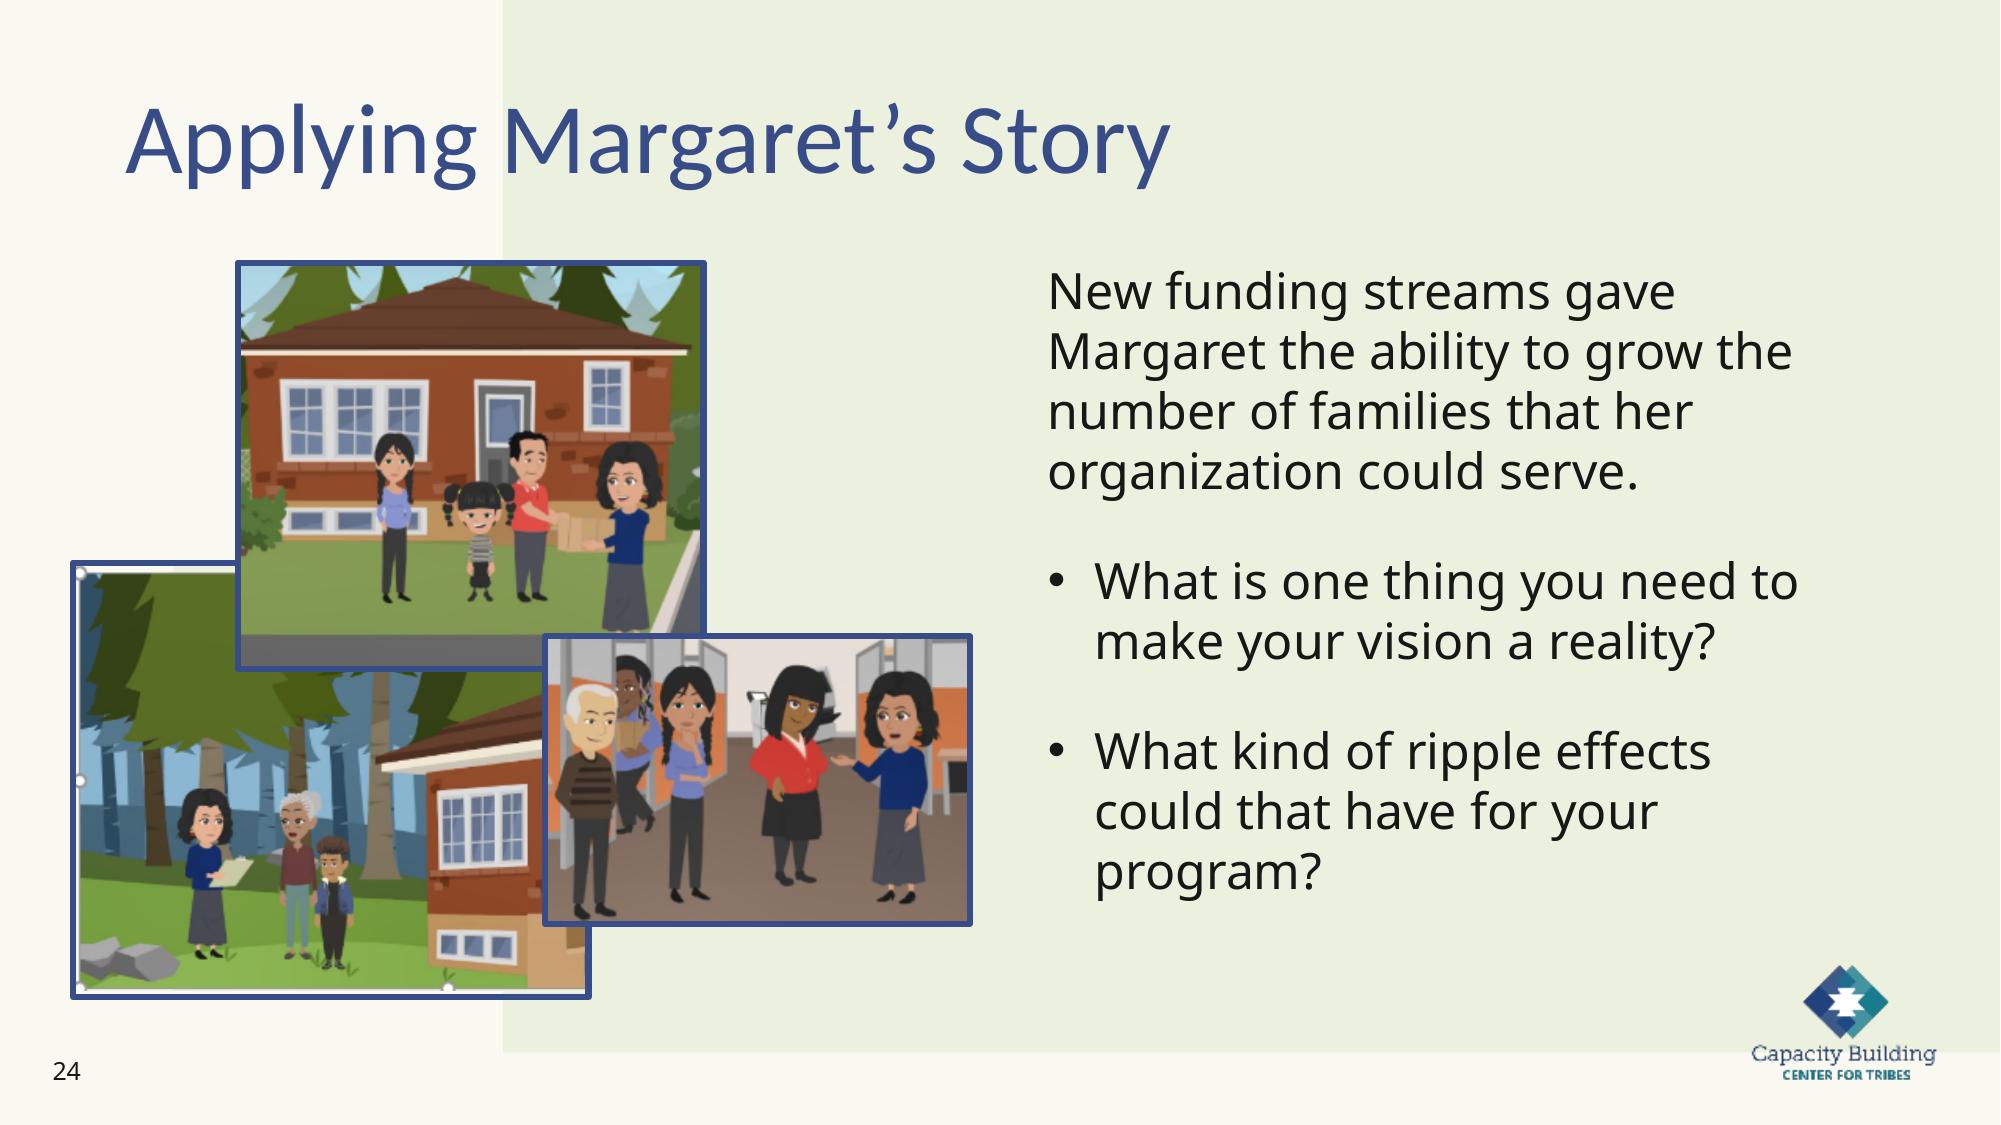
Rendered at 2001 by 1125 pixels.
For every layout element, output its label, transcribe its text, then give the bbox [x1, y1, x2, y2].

picture [75, 265, 967, 995]
title Applying Margaret’s Story [110, 79, 1836, 297]
text_box New funding streams gave Margaret the ability to grow the number of families that her organization could serve. What is one thing you need to make your vision a reality? What kind of ripple effects could that have for your program? [1033, 251, 1869, 1004]
slide_number 24 [37, 1042, 220, 1103]
picture [1743, 955, 1946, 1091]
